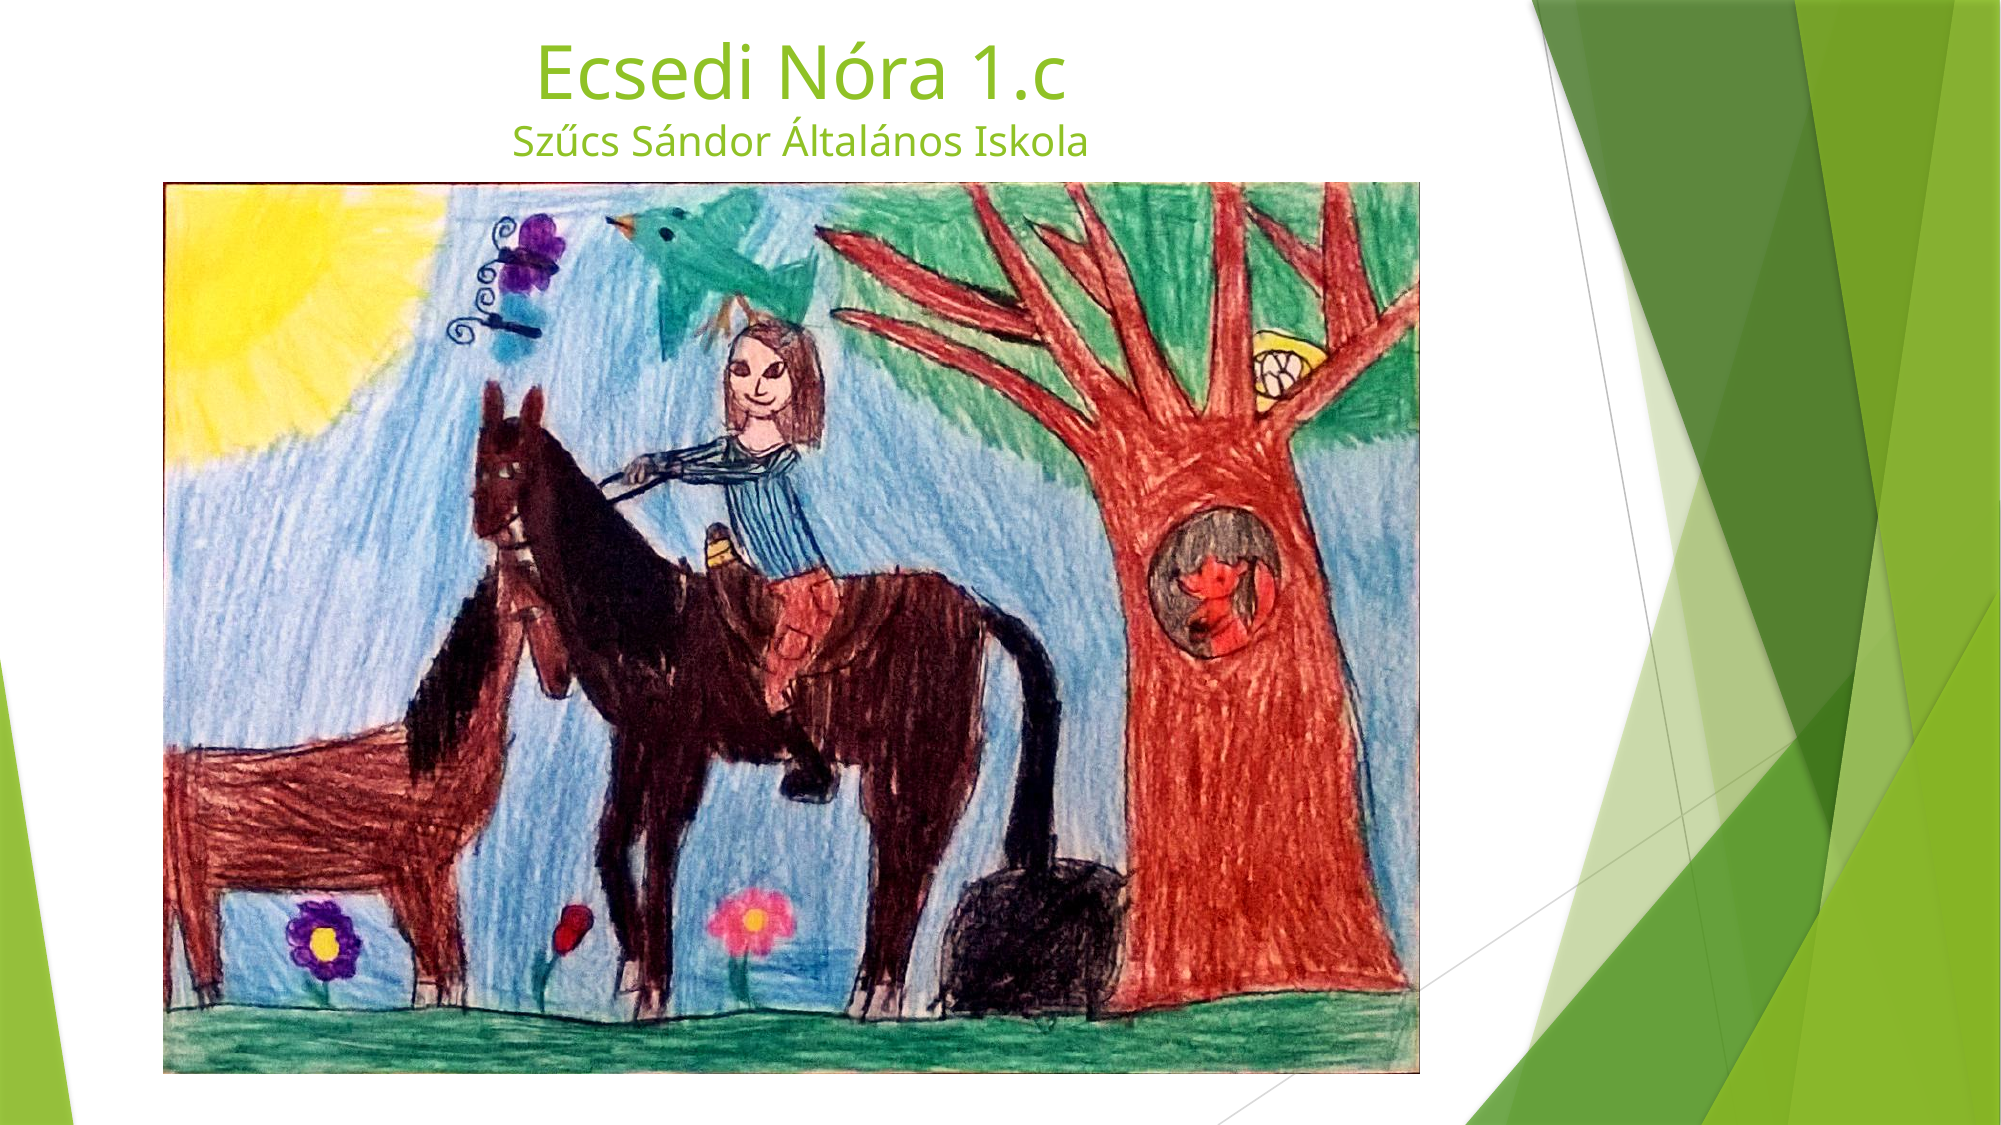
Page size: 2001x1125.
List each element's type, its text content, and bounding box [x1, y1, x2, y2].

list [162, 181, 1420, 1075]
title Ecsedi Nóra 1.c Szűcs Sándor Általános Iskola [96, 17, 1507, 235]
